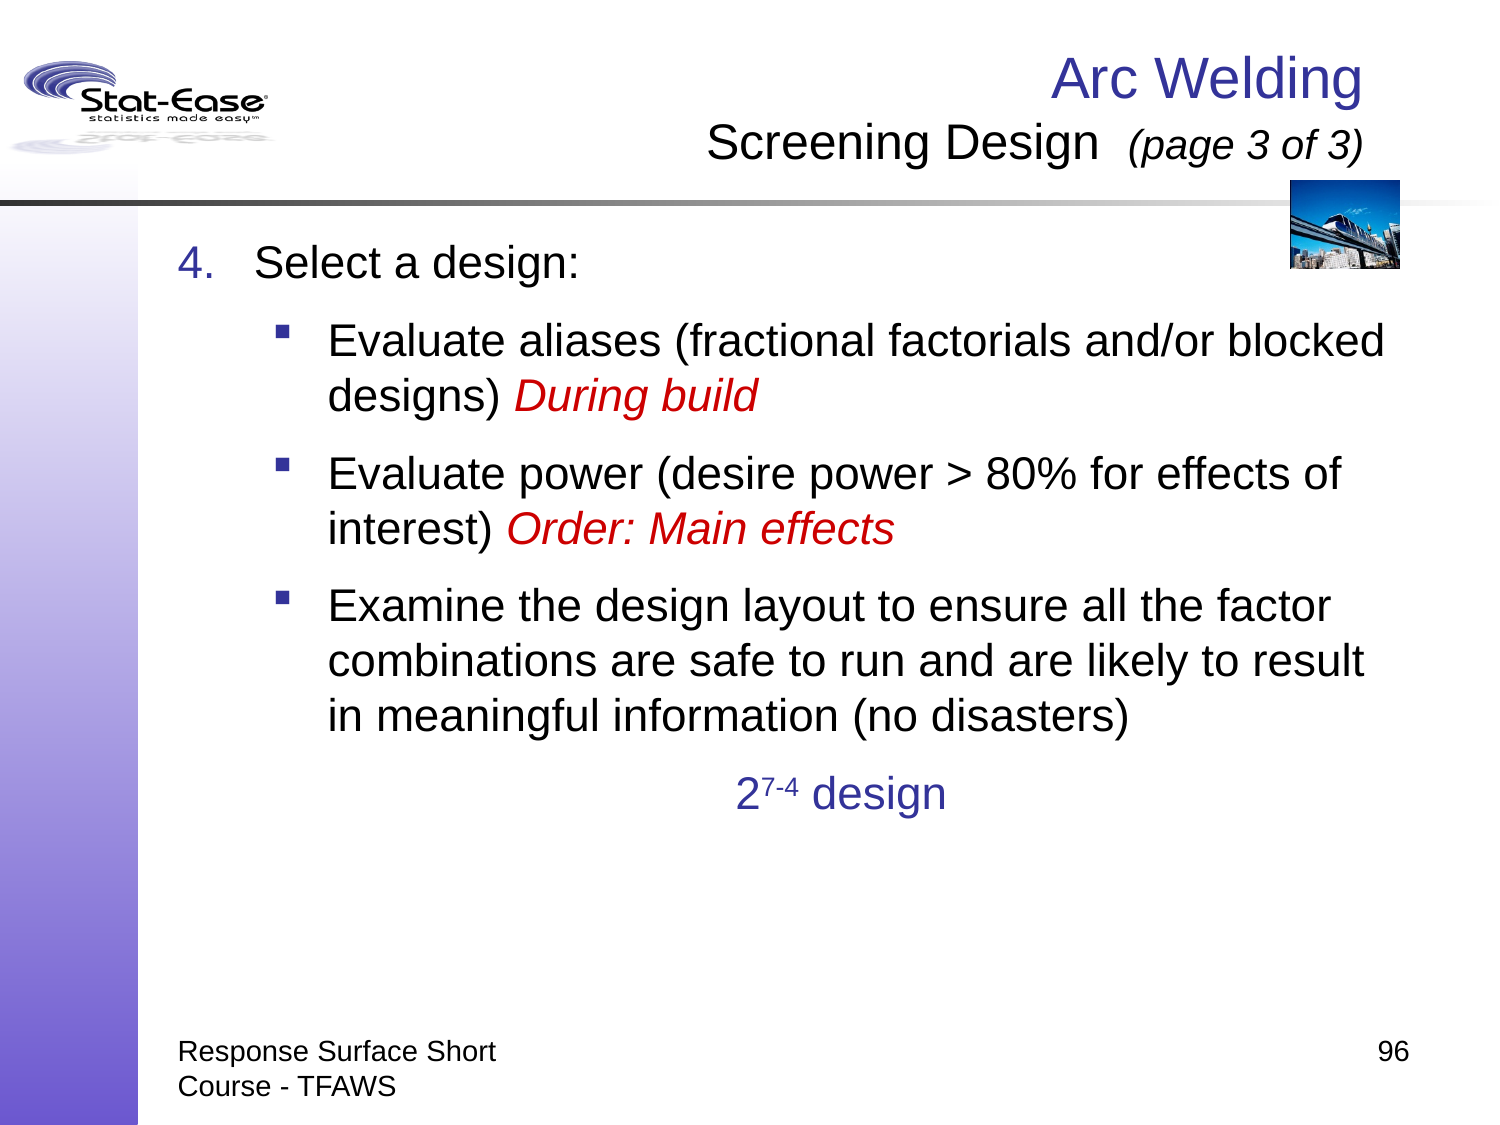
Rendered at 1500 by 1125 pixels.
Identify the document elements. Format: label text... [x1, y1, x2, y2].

slide_number 96 [1074, 1024, 1426, 1103]
picture [0, 7, 363, 263]
list 4. Select a design: Evaluate aliases (fractional factorials and/or blocked designs) During build Evaluate power (desire power > 80% for effects of interest) Order: Main effects Examine the design layout to ensure all the factor combinations are safe to run and are likely to result in meaningful information (no disasters) 27-4 design [162, 224, 1426, 963]
title Arc Welding Screening Design (page 3 of 3) [299, 14, 1380, 195]
slide_number Response Surface Short Course - TFAWS [162, 1024, 513, 1103]
picture [1289, 180, 1401, 269]
